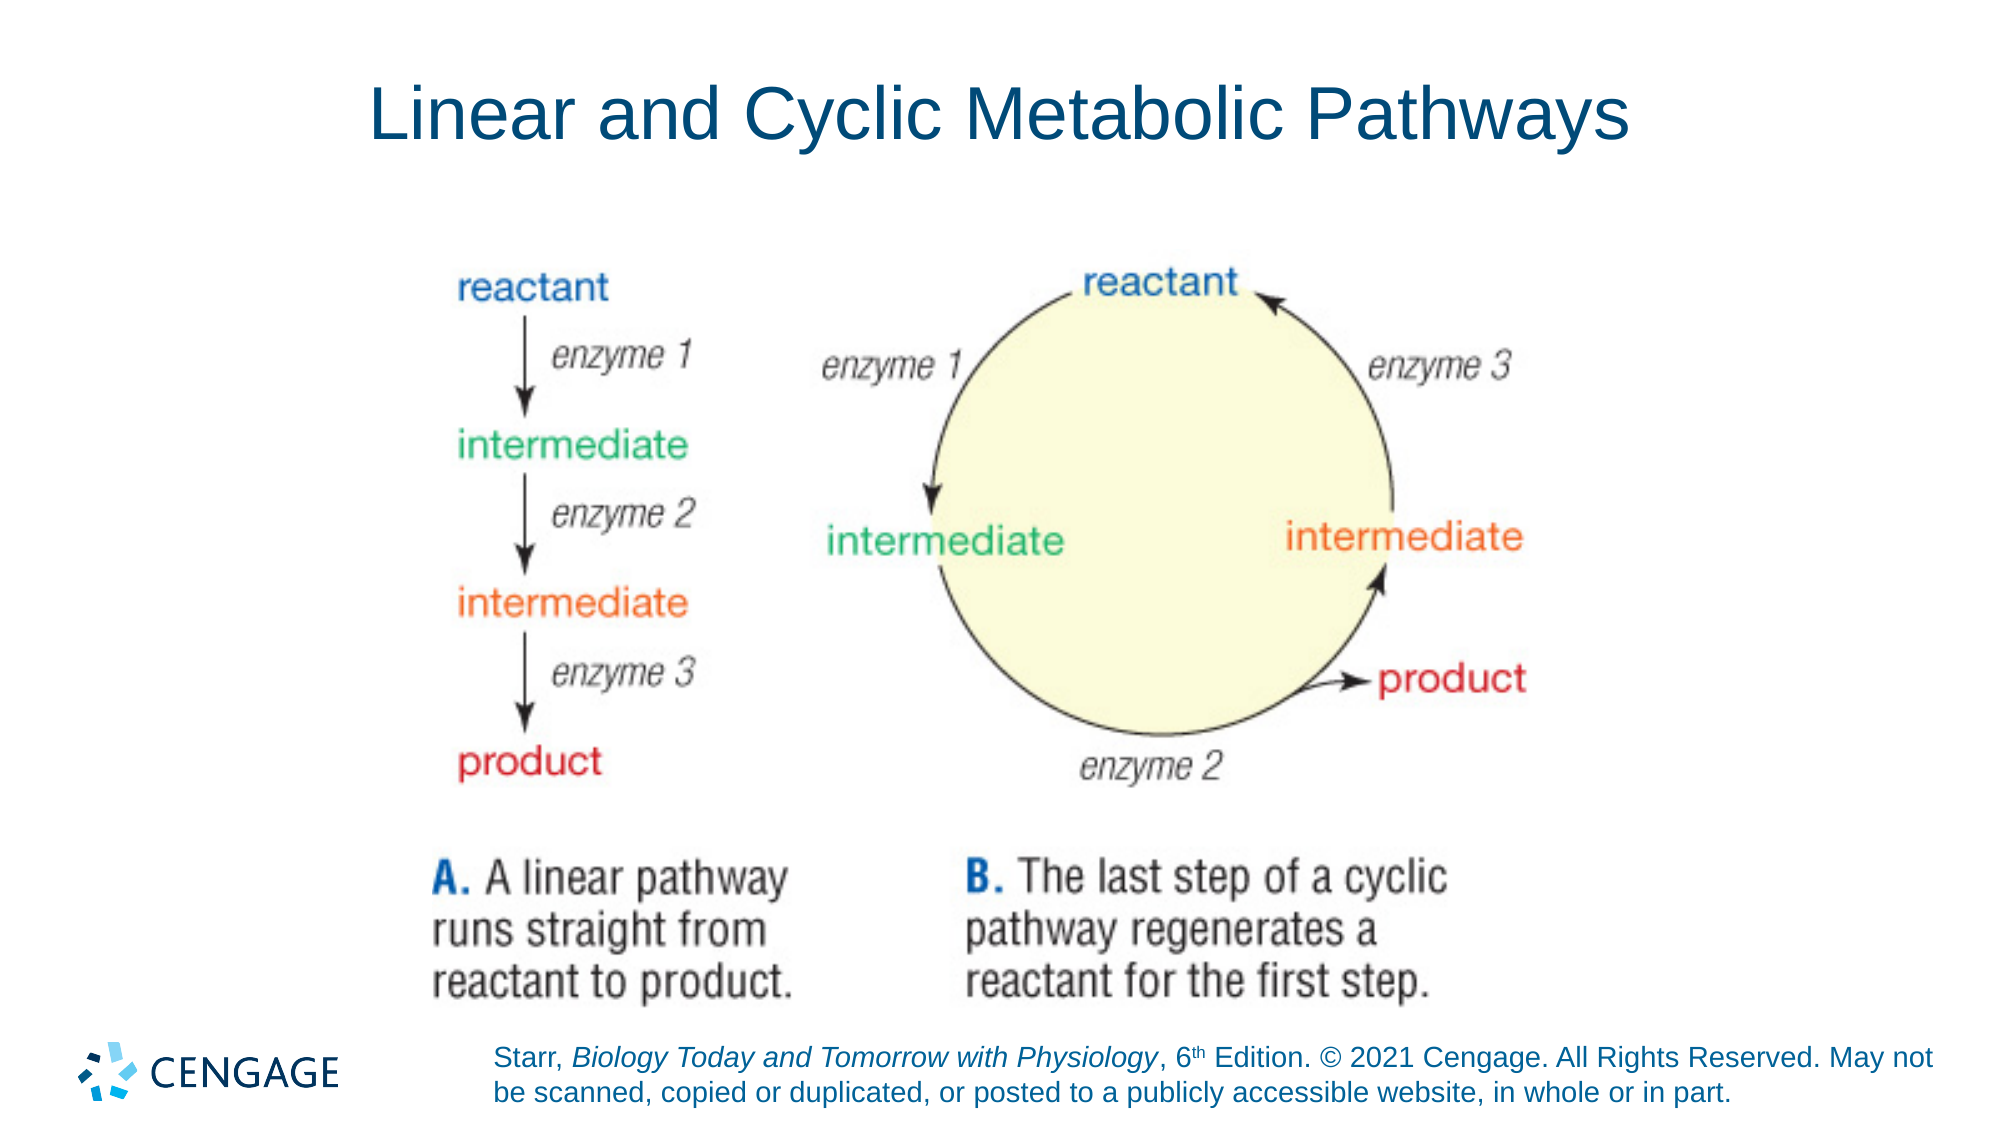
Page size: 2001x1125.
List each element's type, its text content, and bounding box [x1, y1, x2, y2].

picture [78, 1042, 338, 1101]
title Linear and Cyclic Metabolic Pathways [137, 59, 1863, 171]
picture [432, 249, 1567, 1010]
